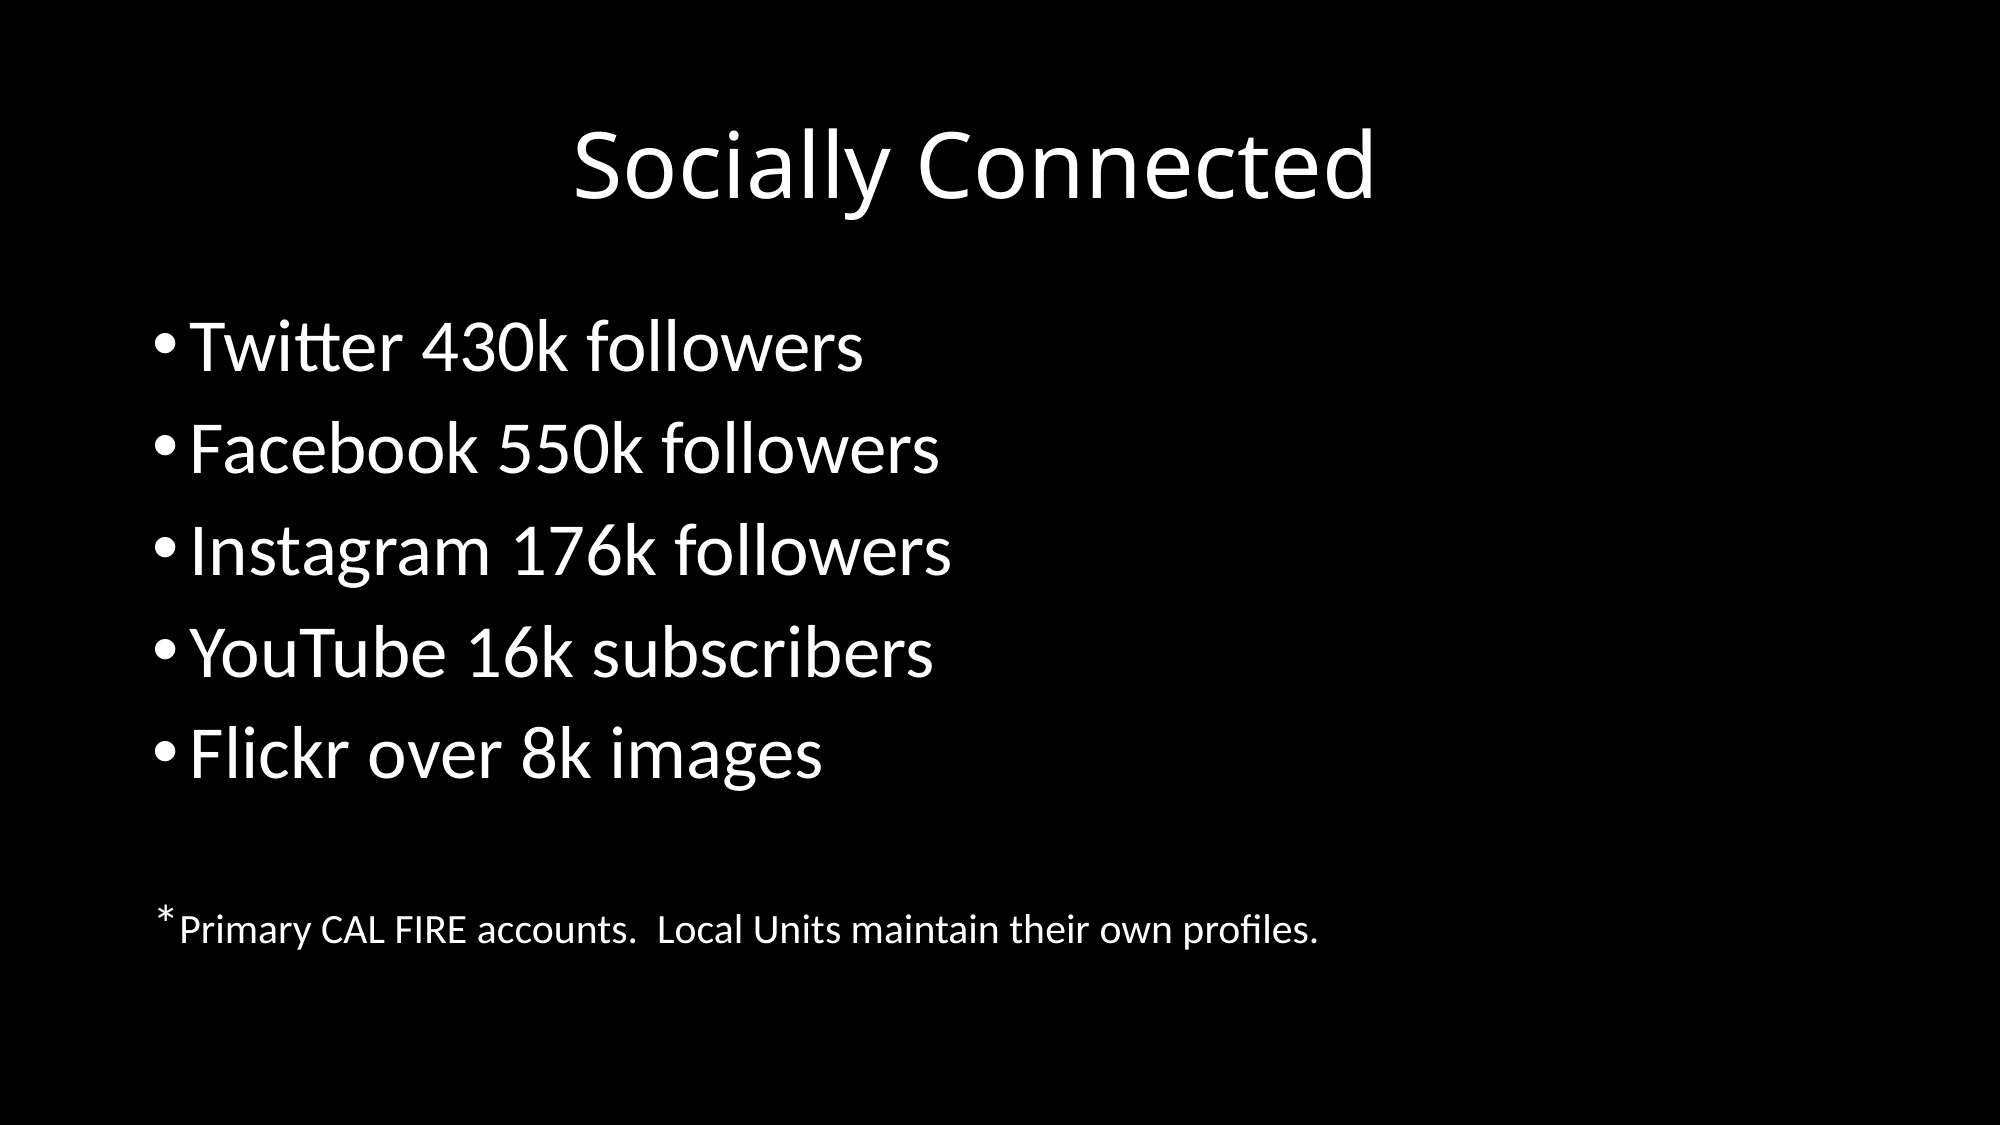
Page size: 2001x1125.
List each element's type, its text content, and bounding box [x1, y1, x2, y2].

title Socially Connected [137, 59, 1863, 278]
list Twitter 430k followers Facebook 550k followers Instagram 176k followers YouTube 16k subscribers Flickr over 8k images *Primary CAL FIRE accounts. Local Units maintain their own profiles. [137, 299, 1863, 1014]
